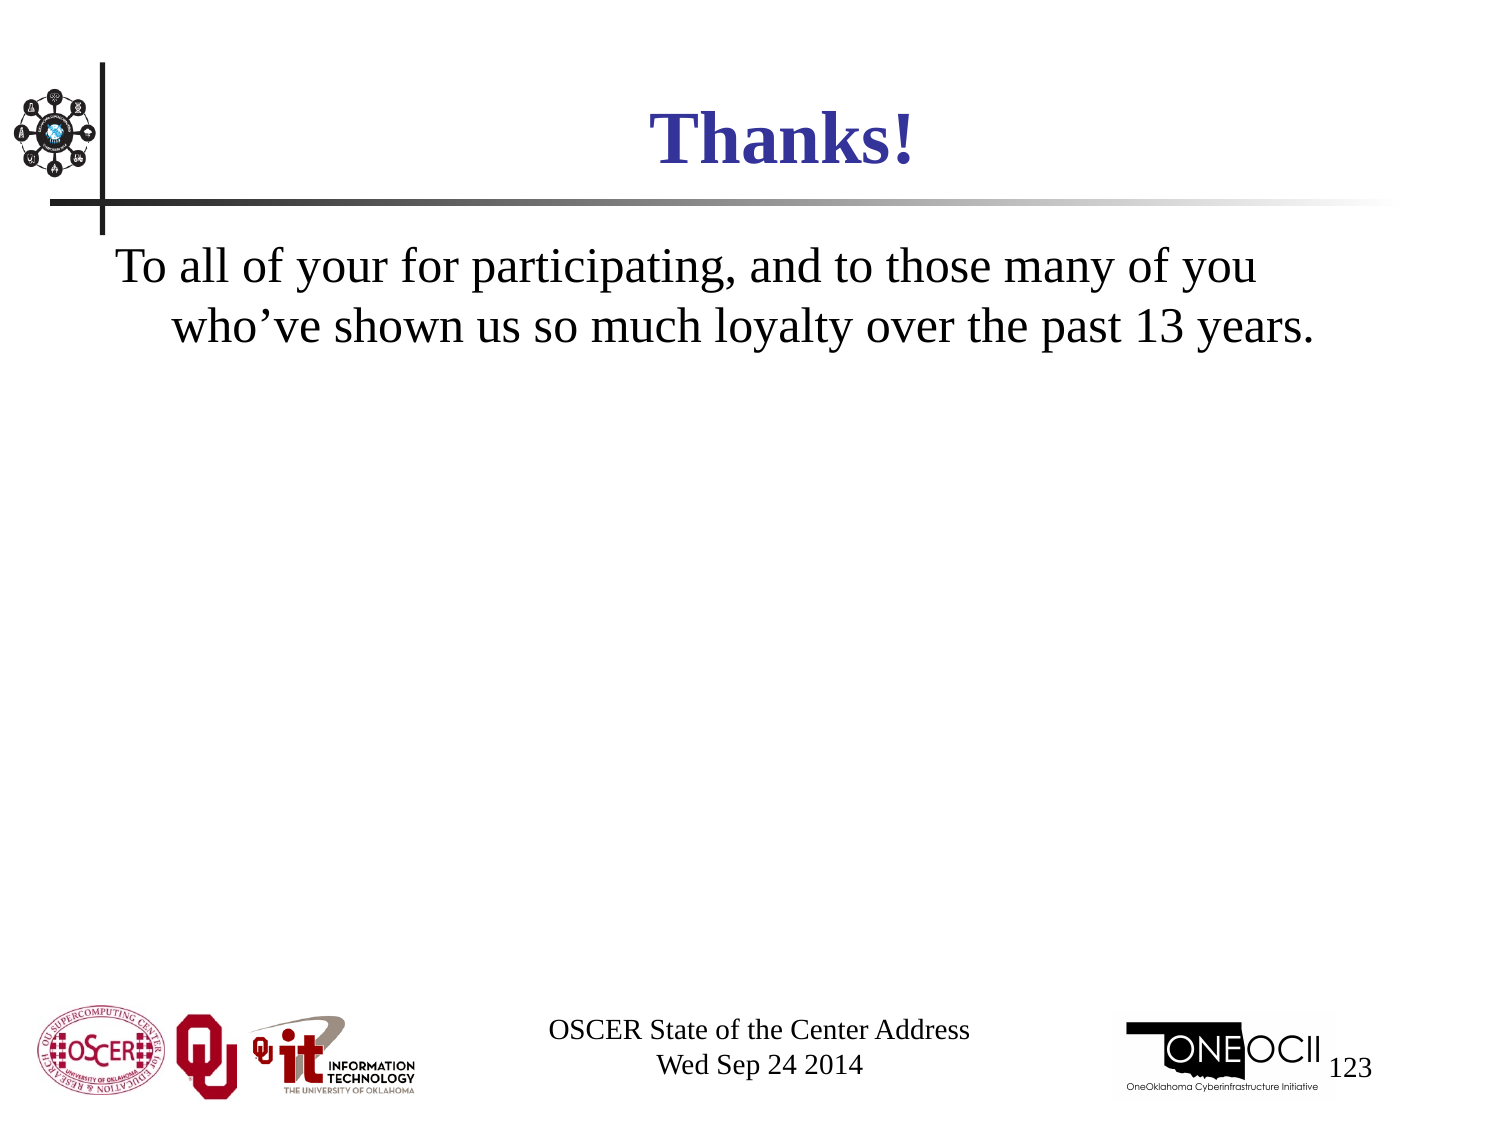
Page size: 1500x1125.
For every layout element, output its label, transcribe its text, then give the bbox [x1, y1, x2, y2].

picture [37, 1005, 165, 1095]
picture [174, 1005, 425, 1104]
slide_number 123 [1174, 1015, 1388, 1091]
title Thanks! [124, 74, 1442, 187]
picture [1112, 1012, 1336, 1102]
list To all of your for participating, and to those many of you who’ve shown us so much loyalty over the past 13 years. [99, 224, 1413, 988]
picture [12, 87, 97, 179]
footer OSCER State of the Center Address Wed Sep 24 2014 [431, 1012, 1088, 1088]
